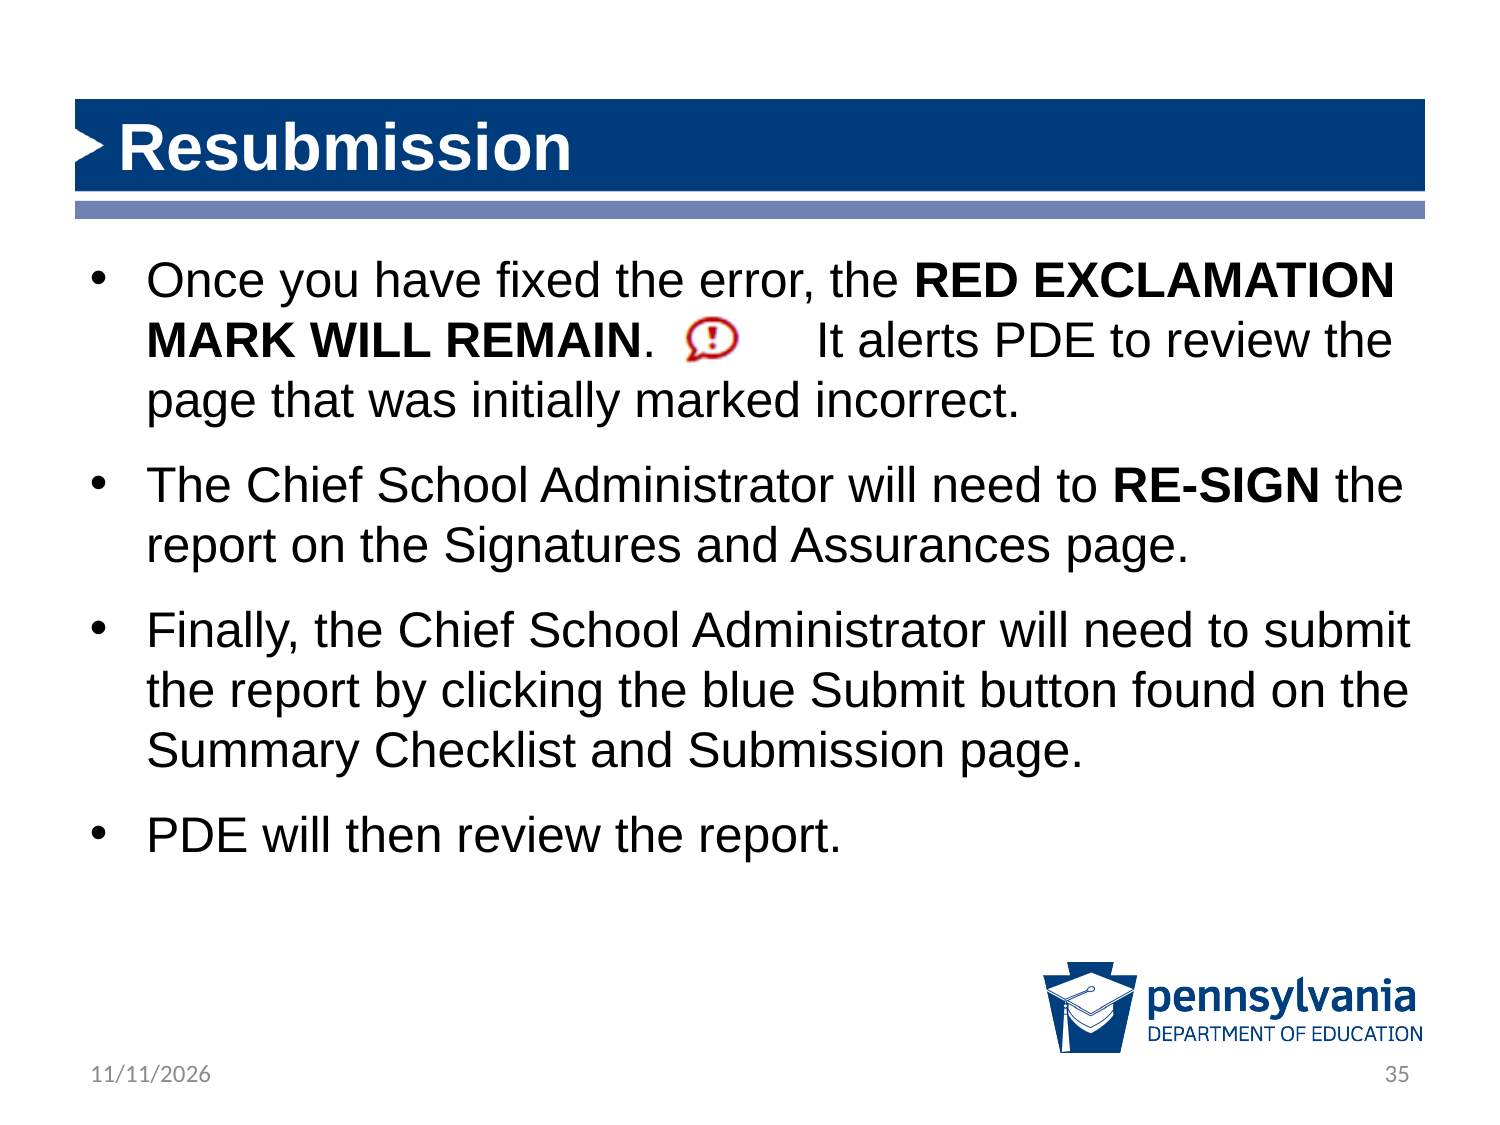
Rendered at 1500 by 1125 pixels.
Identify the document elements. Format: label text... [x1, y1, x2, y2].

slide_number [75, 1042, 425, 1103]
picture [1043, 962, 1422, 1053]
text_box Once you have fixed the error, the RED EXCLAMATION MARK WILL REMAIN. It alerts PDE to review the page that was initially marked incorrect. The Chief School Administrator will need to RE-SIGN the report on the Signatures and Assurances page. Finally, the Chief School Administrator will need to submit the report by clicking the blue Submit button found on the Summary Checklist and Submission page. PDE will then review the report. [75, 239, 1442, 870]
title Resubmission [75, 50, 1425, 238]
slide_number 35 [1074, 1042, 1425, 1103]
picture [676, 301, 752, 370]
